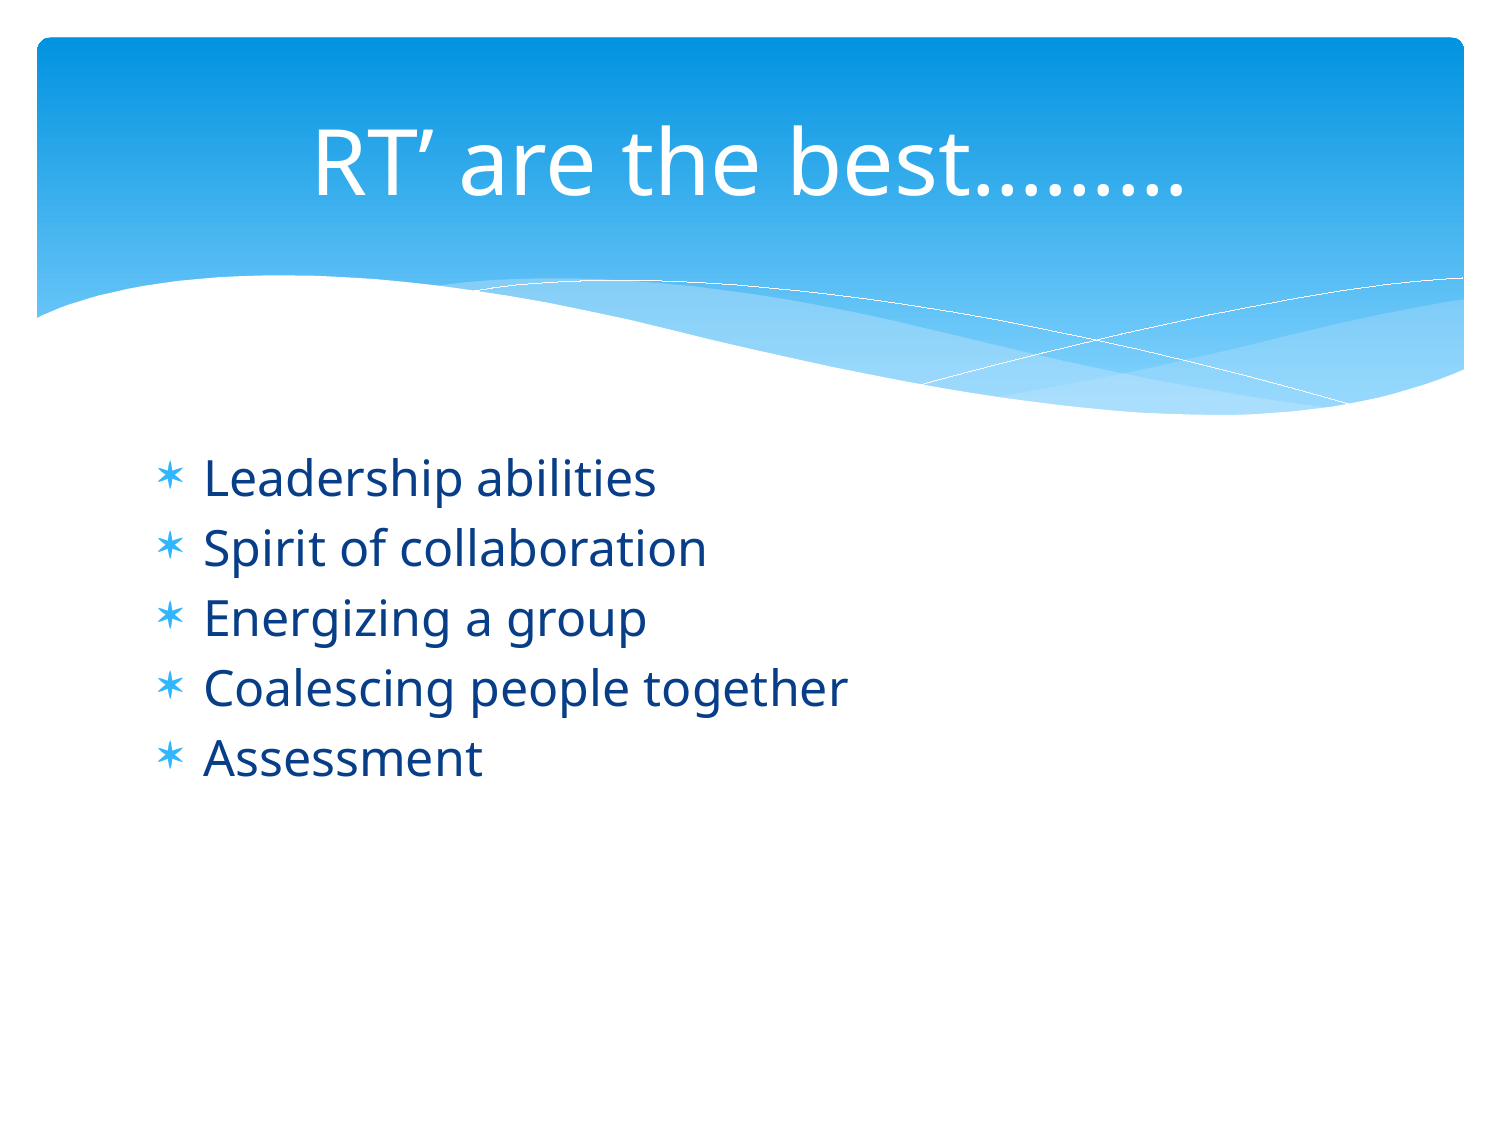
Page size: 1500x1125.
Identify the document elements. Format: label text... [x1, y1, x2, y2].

list Leadership abilities Spirit of collaboration Energizing a group Coalescing people together Assessment [143, 438, 1359, 1005]
title RT’ are the best……… [75, 55, 1425, 261]
